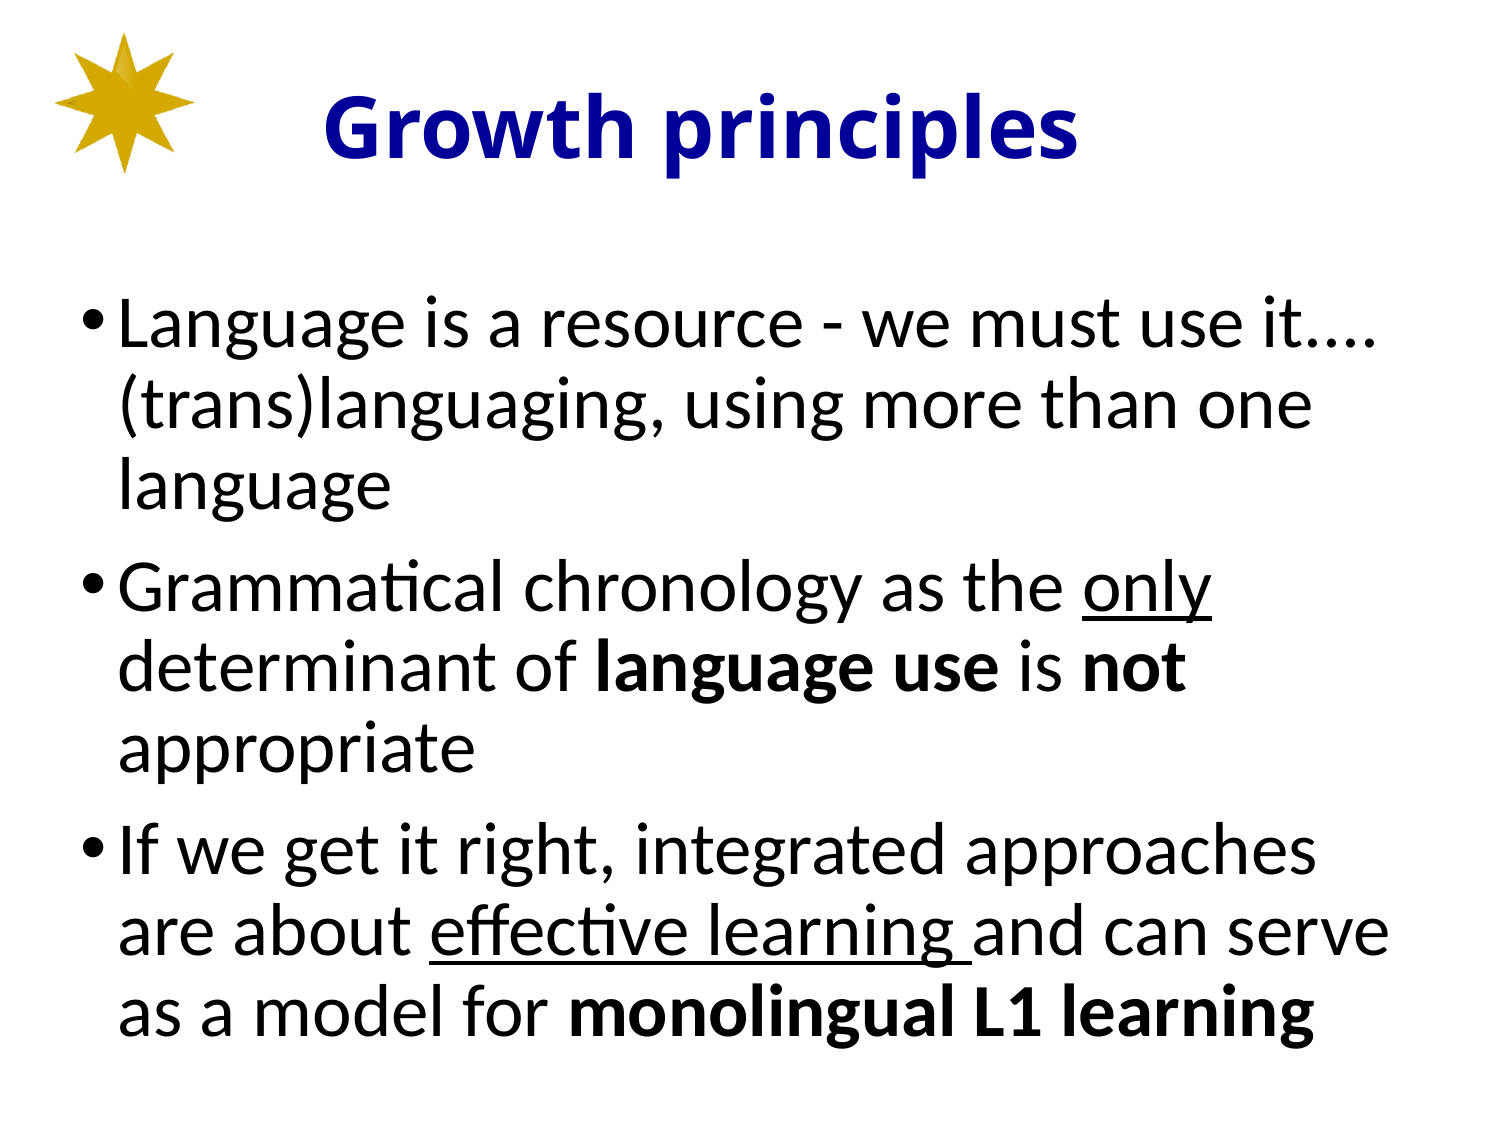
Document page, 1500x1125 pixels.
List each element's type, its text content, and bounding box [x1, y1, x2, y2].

title Growth principles [87, 1, 1438, 185]
picture [52, 31, 195, 174]
list Language is a resource - we must use it.... (trans)languaging, using more than one language Grammatical chronology as the only determinant of language use is not appropriate If we get it right, integrated approaches are about effective learning and can serve as a model for monolingual L1 learning [64, 275, 1415, 1069]
